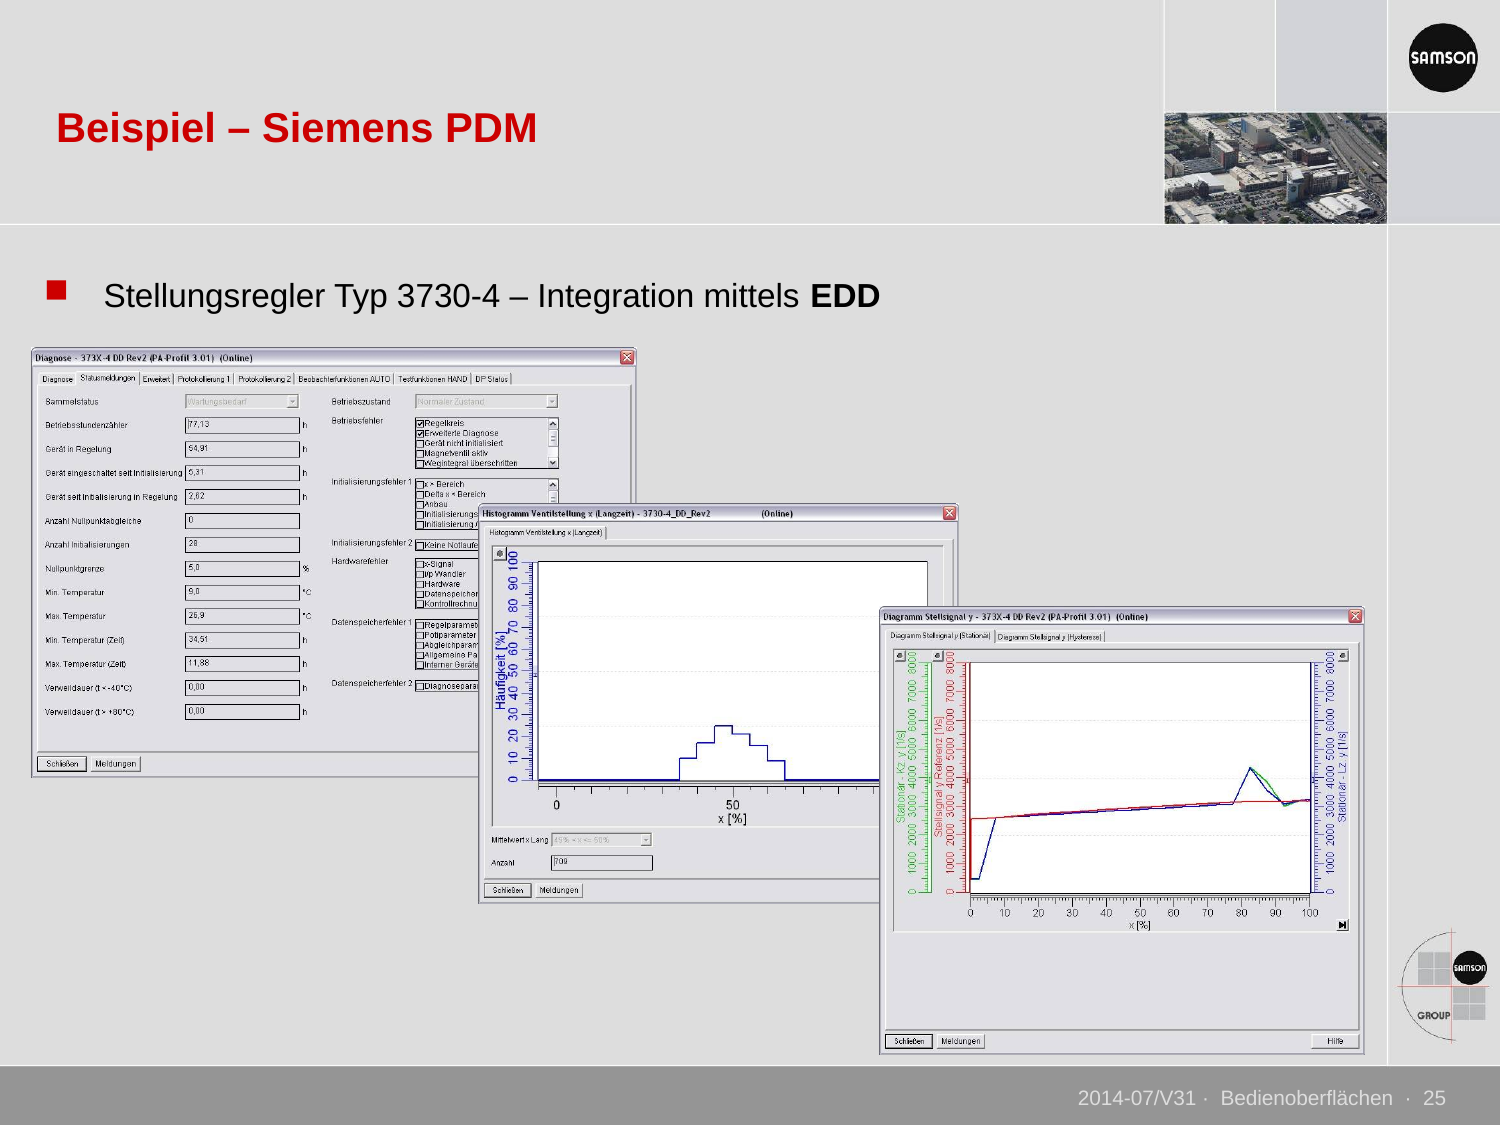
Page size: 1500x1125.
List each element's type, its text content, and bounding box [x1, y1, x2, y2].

text_box Stellungsregler Typ 3730-4 – Integration mittels EDD [29, 267, 1341, 322]
footer 2014-07/V31 · Bedienoberflächen · 25 [280, 1077, 1461, 1110]
title Beispiel – Siemens PDM [53, 78, 1117, 173]
picture [0, 0, 1500, 1125]
